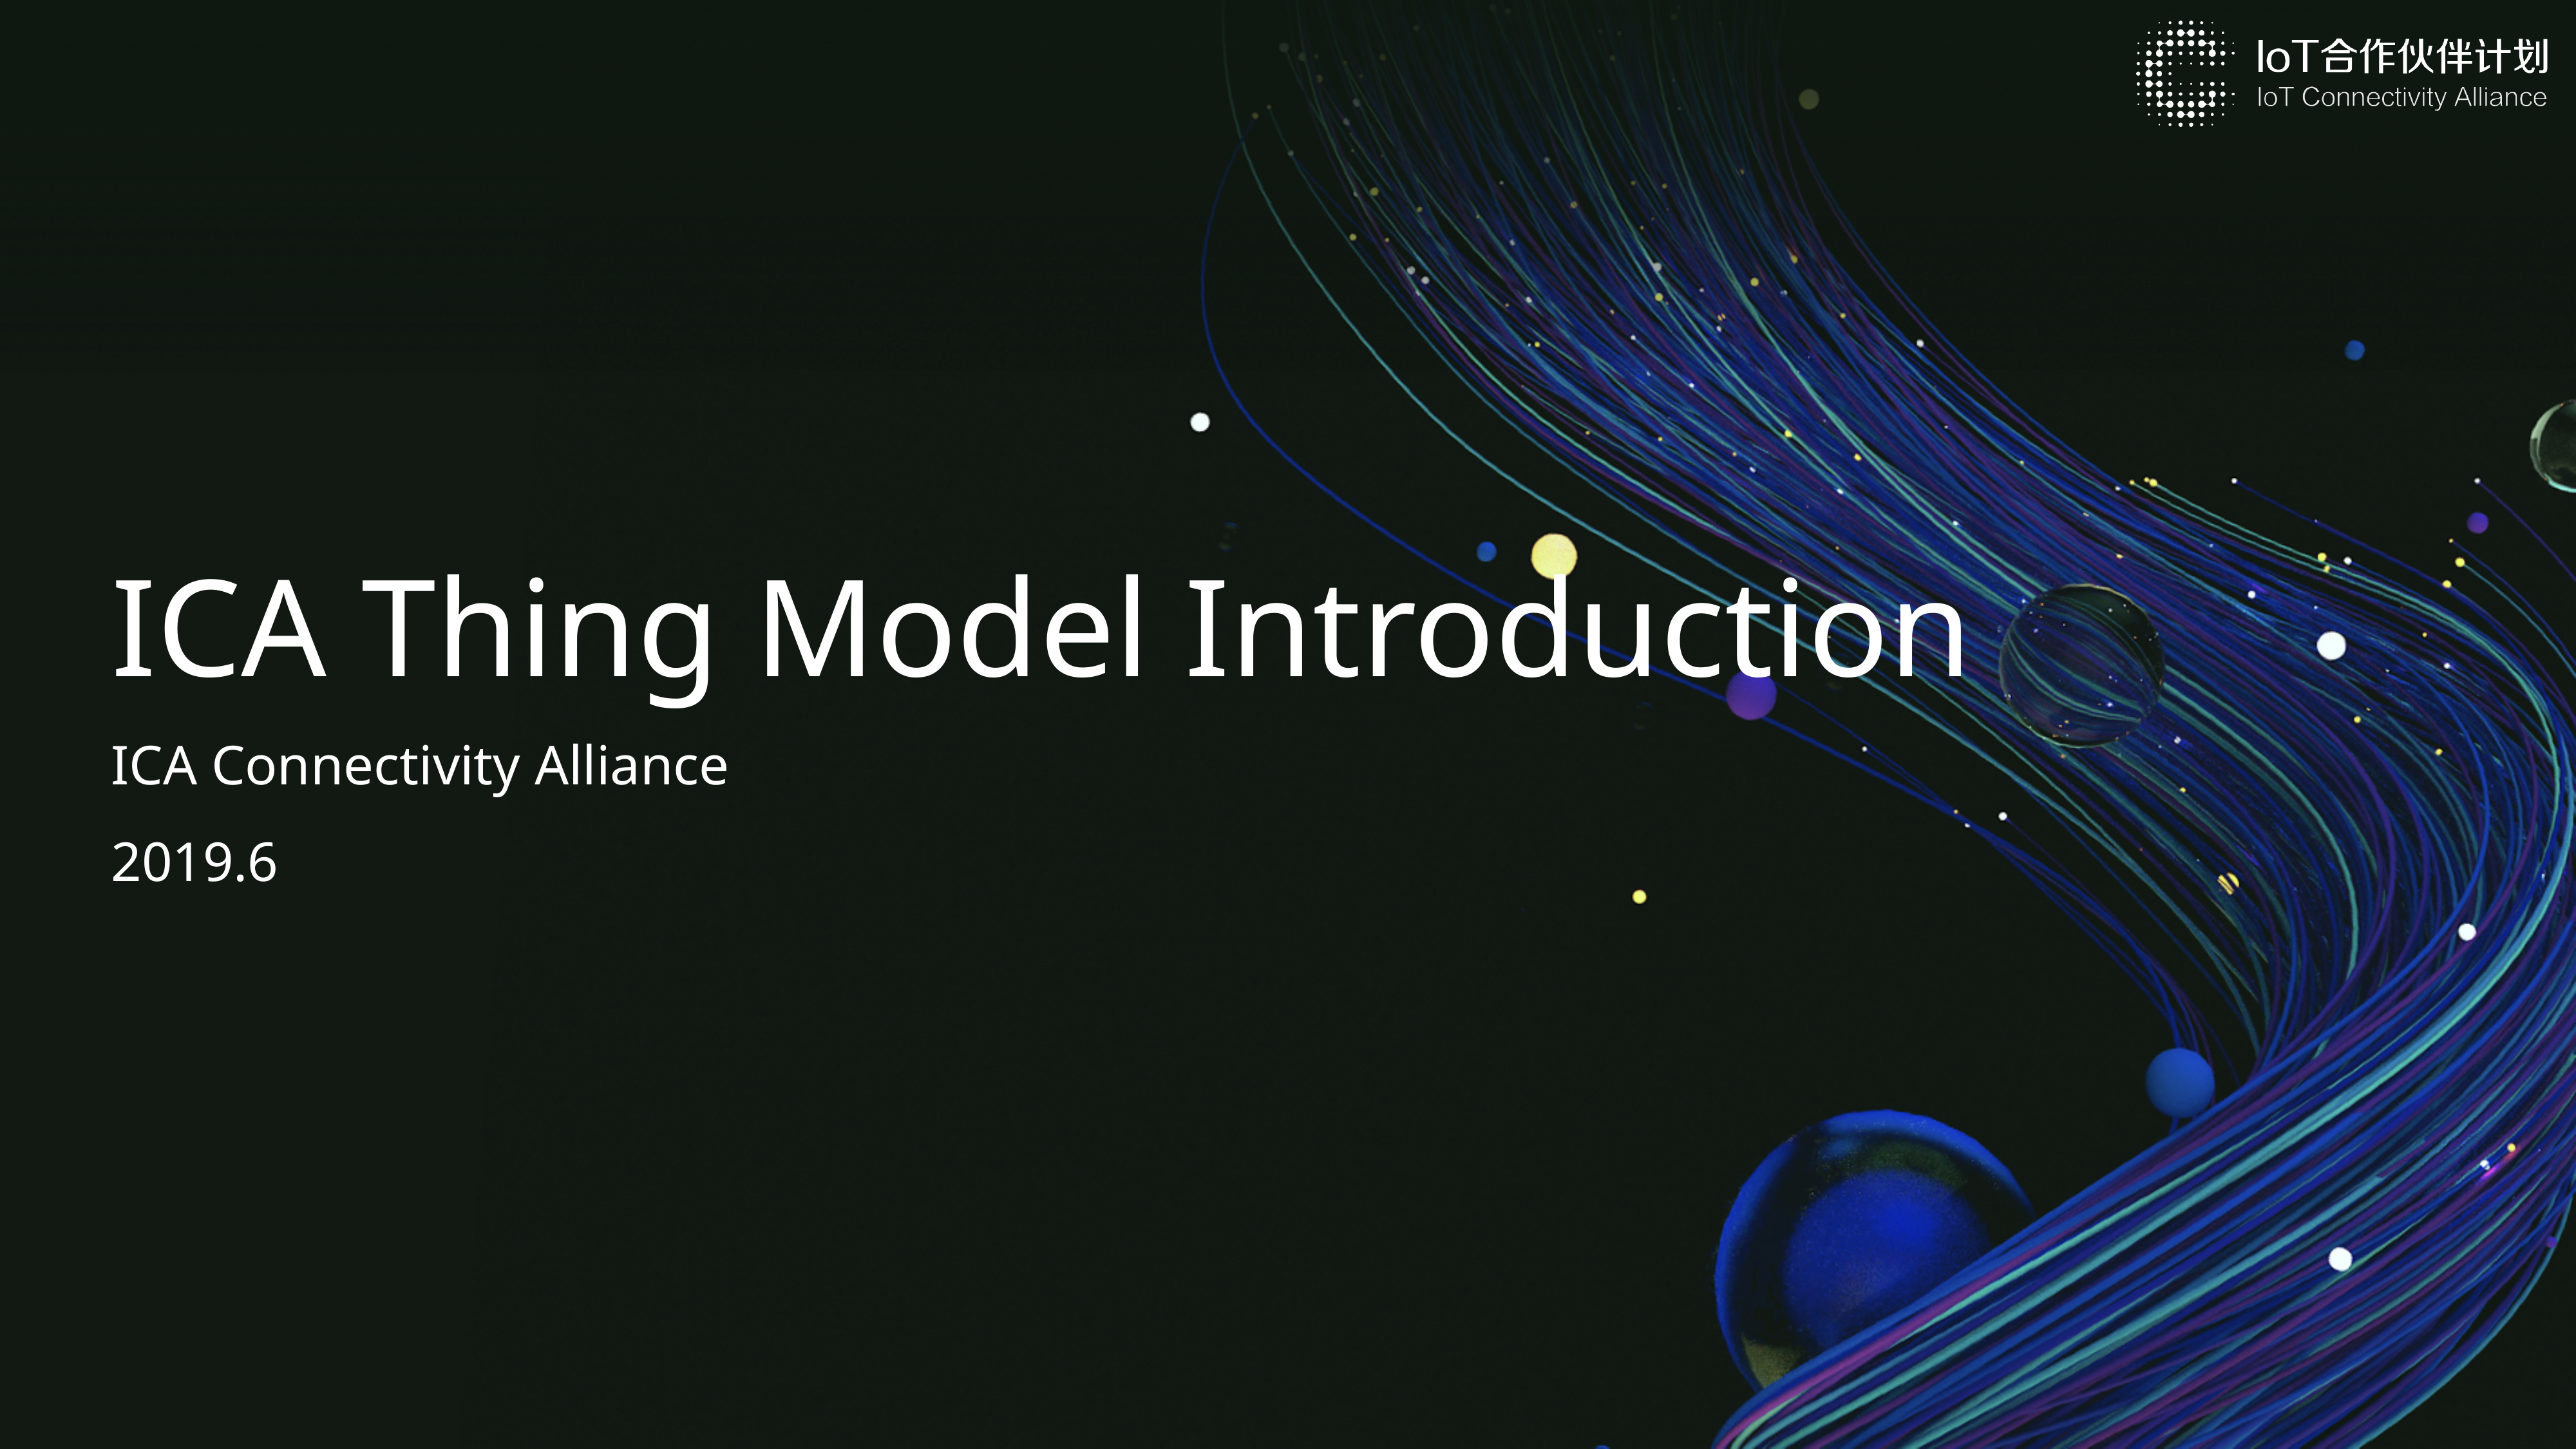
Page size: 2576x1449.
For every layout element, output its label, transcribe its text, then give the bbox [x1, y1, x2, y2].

picture [0, 0, 2576, 1449]
list ICA Connectivity Alliance 2019.6 [105, 683, 1759, 908]
list ICA Thing Model Introduction [105, 473, 2262, 692]
